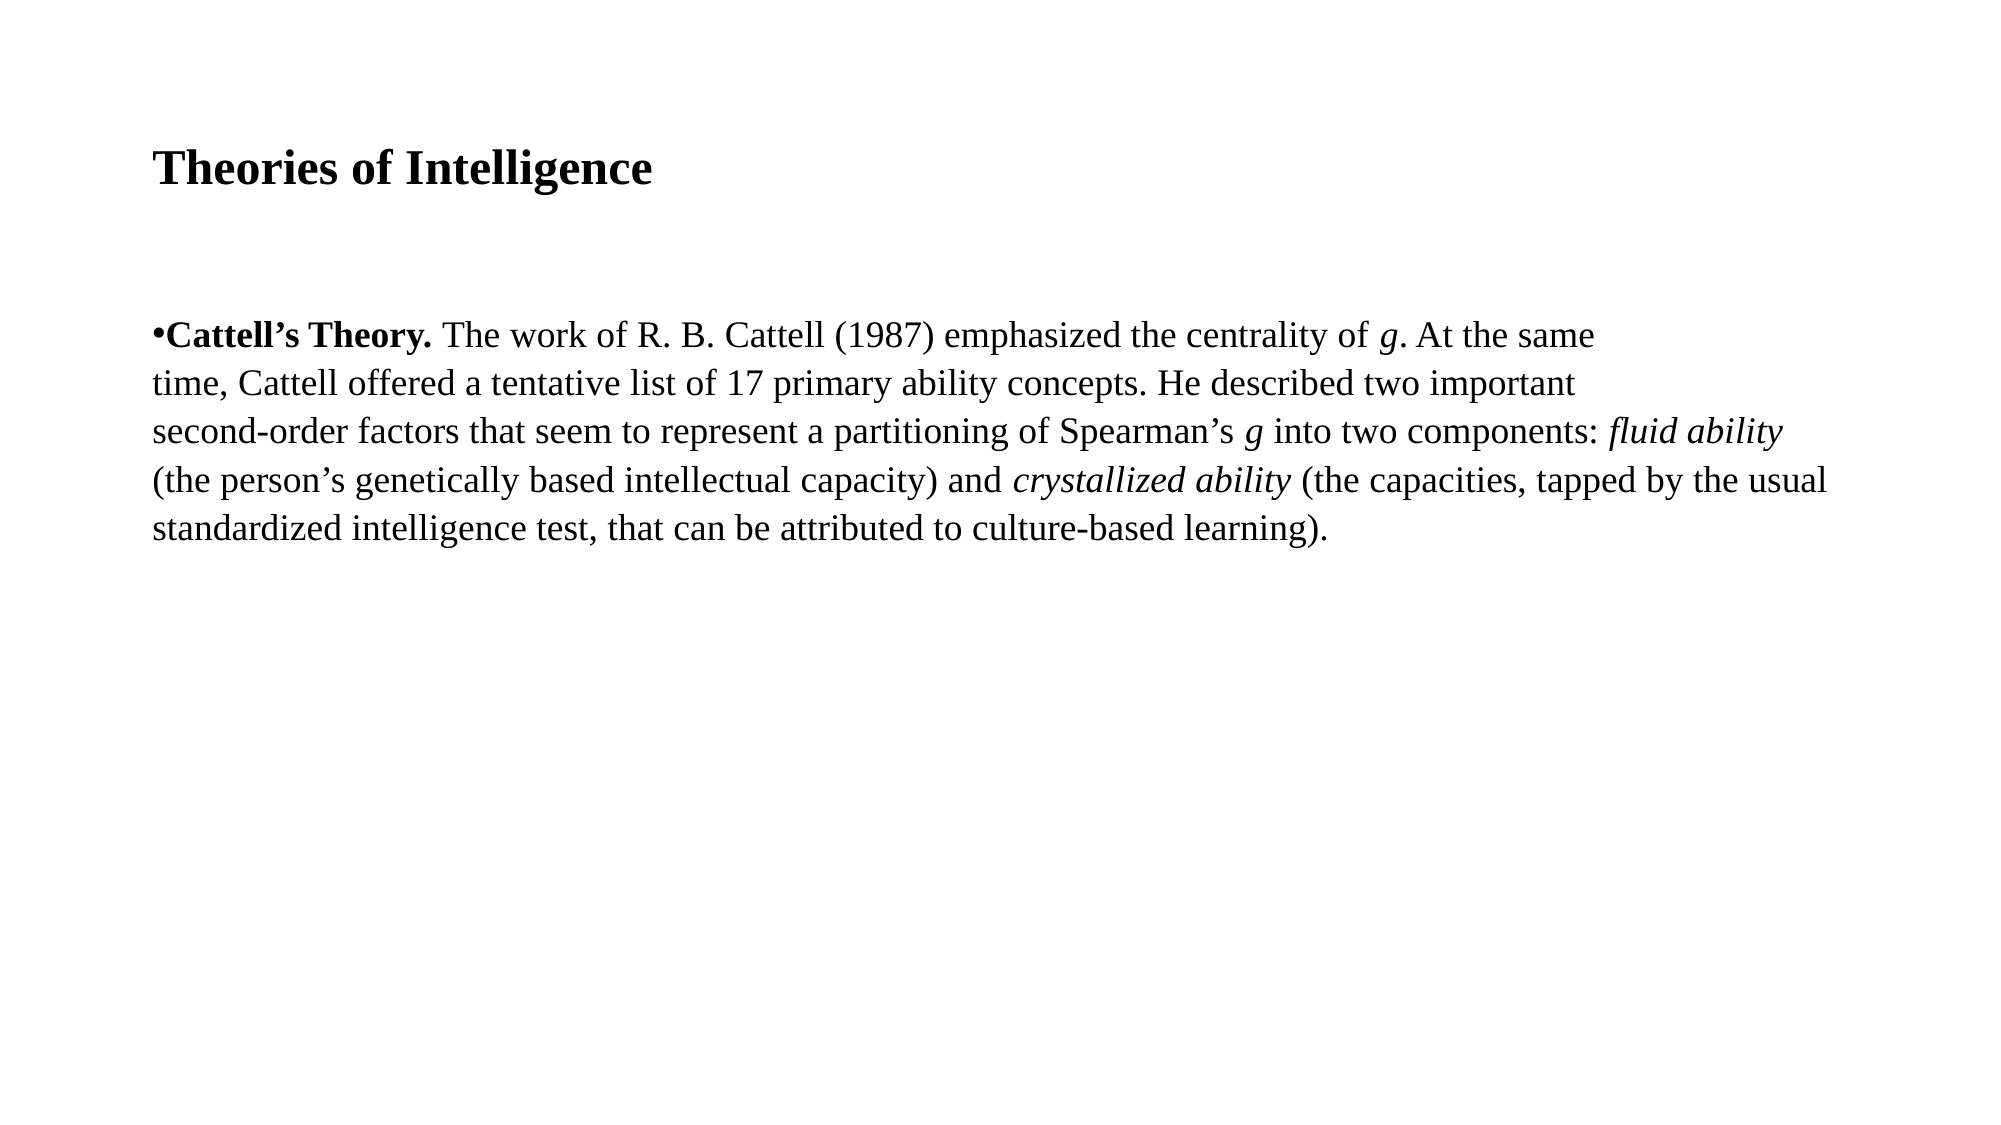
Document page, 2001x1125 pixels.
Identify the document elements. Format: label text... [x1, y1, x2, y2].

title Theories of Intelligence [137, 59, 1863, 278]
list Cattell’s Theory. The work of R. B. Cattell (1987) emphasized the centrality of g. At the same time, Cattell offered a tentative list of 17 primary ability concepts. He described two important second-order factors that seem to represent a partitioning of Spearman’s g into two components: fluid ability (the person’s genetically based intellectual capacity) and crystallized ability (the capacities, tapped by the usual standardized intelligence test, that can be attributed to culture-based learning). [137, 299, 1863, 1014]
